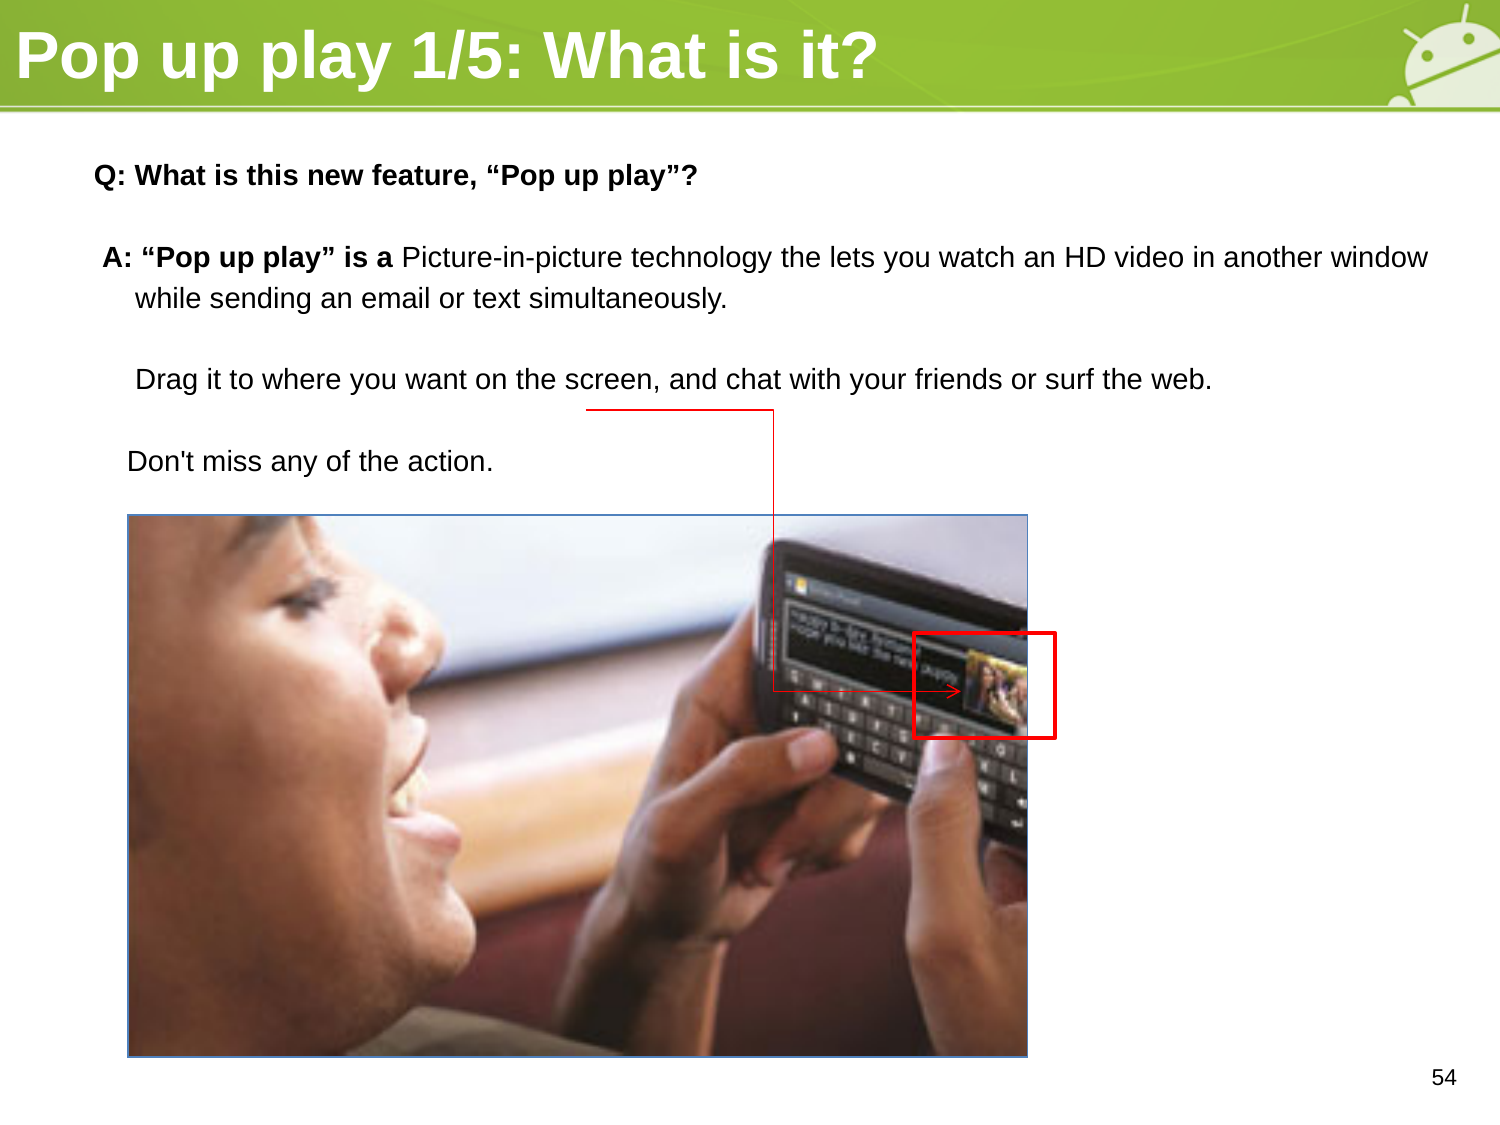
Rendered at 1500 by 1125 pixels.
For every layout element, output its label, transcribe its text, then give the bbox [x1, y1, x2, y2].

title Pop up play 1/5: What is it? [0, 0, 1500, 105]
text_box [1032, 631, 1057, 740]
list Q: What is this new feature, “Pop up play”? A: “Pop up play” is a Picture-in-picture technology the lets you watch an HD video in another window while sending an email or text simultaneously. Drag it to where you want on the screen, and chat with your friends or surf the web. Don't miss any of the action. [29, 148, 1471, 563]
picture [0, 105, 1500, 1125]
slide_number 54 [1387, 1046, 1473, 1106]
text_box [585, 409, 962, 692]
